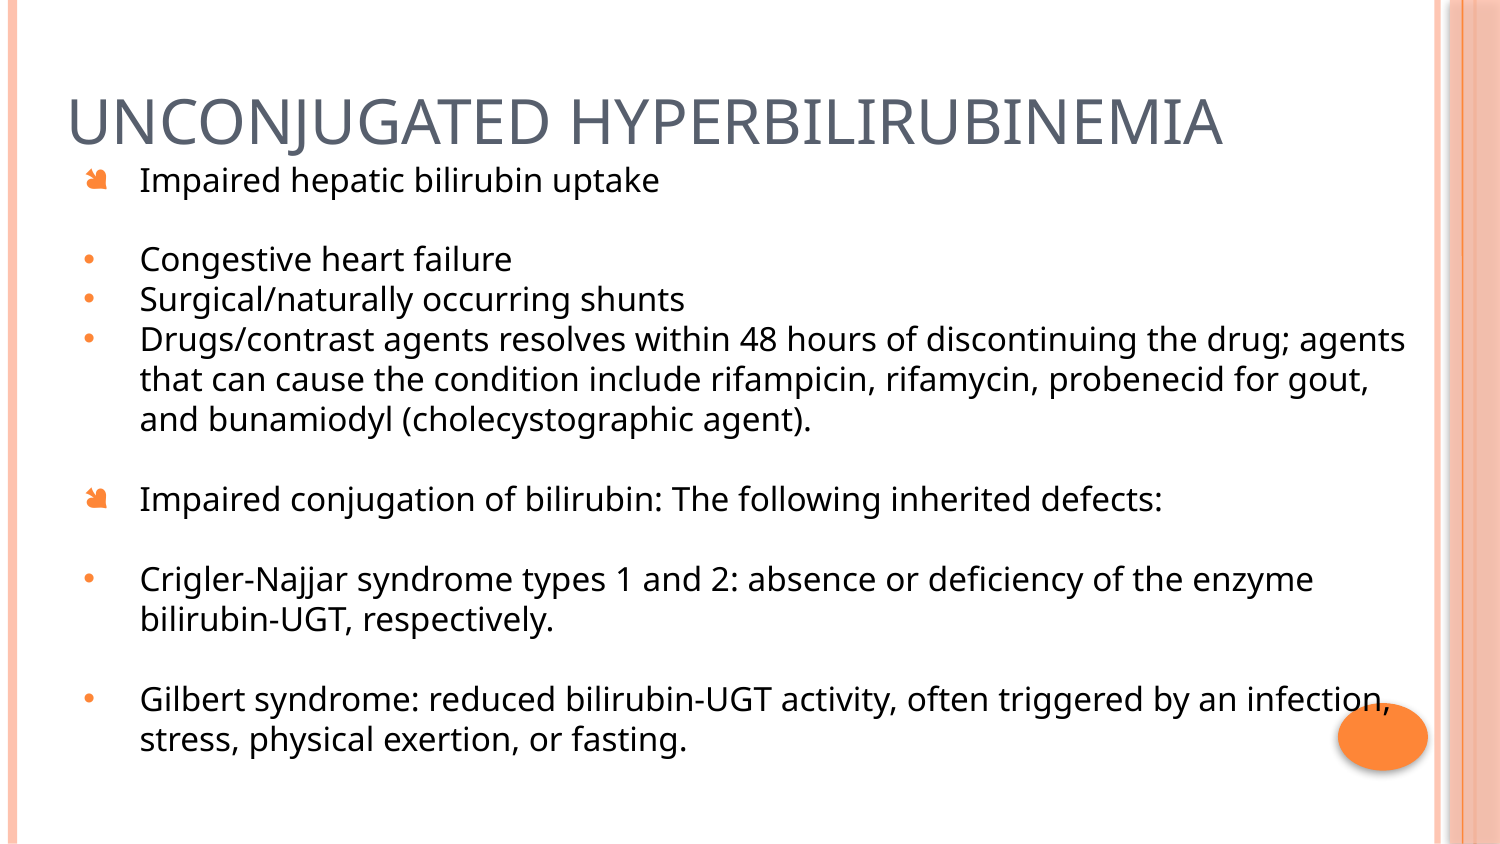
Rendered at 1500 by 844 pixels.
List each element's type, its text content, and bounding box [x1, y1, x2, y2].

title Unconjugated hyperbilirubinemia [51, 67, 1449, 167]
list Impaired hepatic bilirubin uptake Congestive heart failure Surgical/naturally occurring shunts Drugs/contrast agents resolves within 48 hours of discontinuing the drug; agents that can cause the condition include rifampicin, rifamycin, probenecid for gout, and bunamiodyl (cholecystographic agent). Impaired conjugation of bilirubin: The following inherited defects: Crigler-Najjar syndrome types 1 and 2: absence or deficiency of the enzyme bilirubin-UGT, respectively. Gilbert syndrome: reduced bilirubin-UGT activity, often triggered by an infection, stress, physical exertion, or fasting. [49, 143, 1448, 780]
